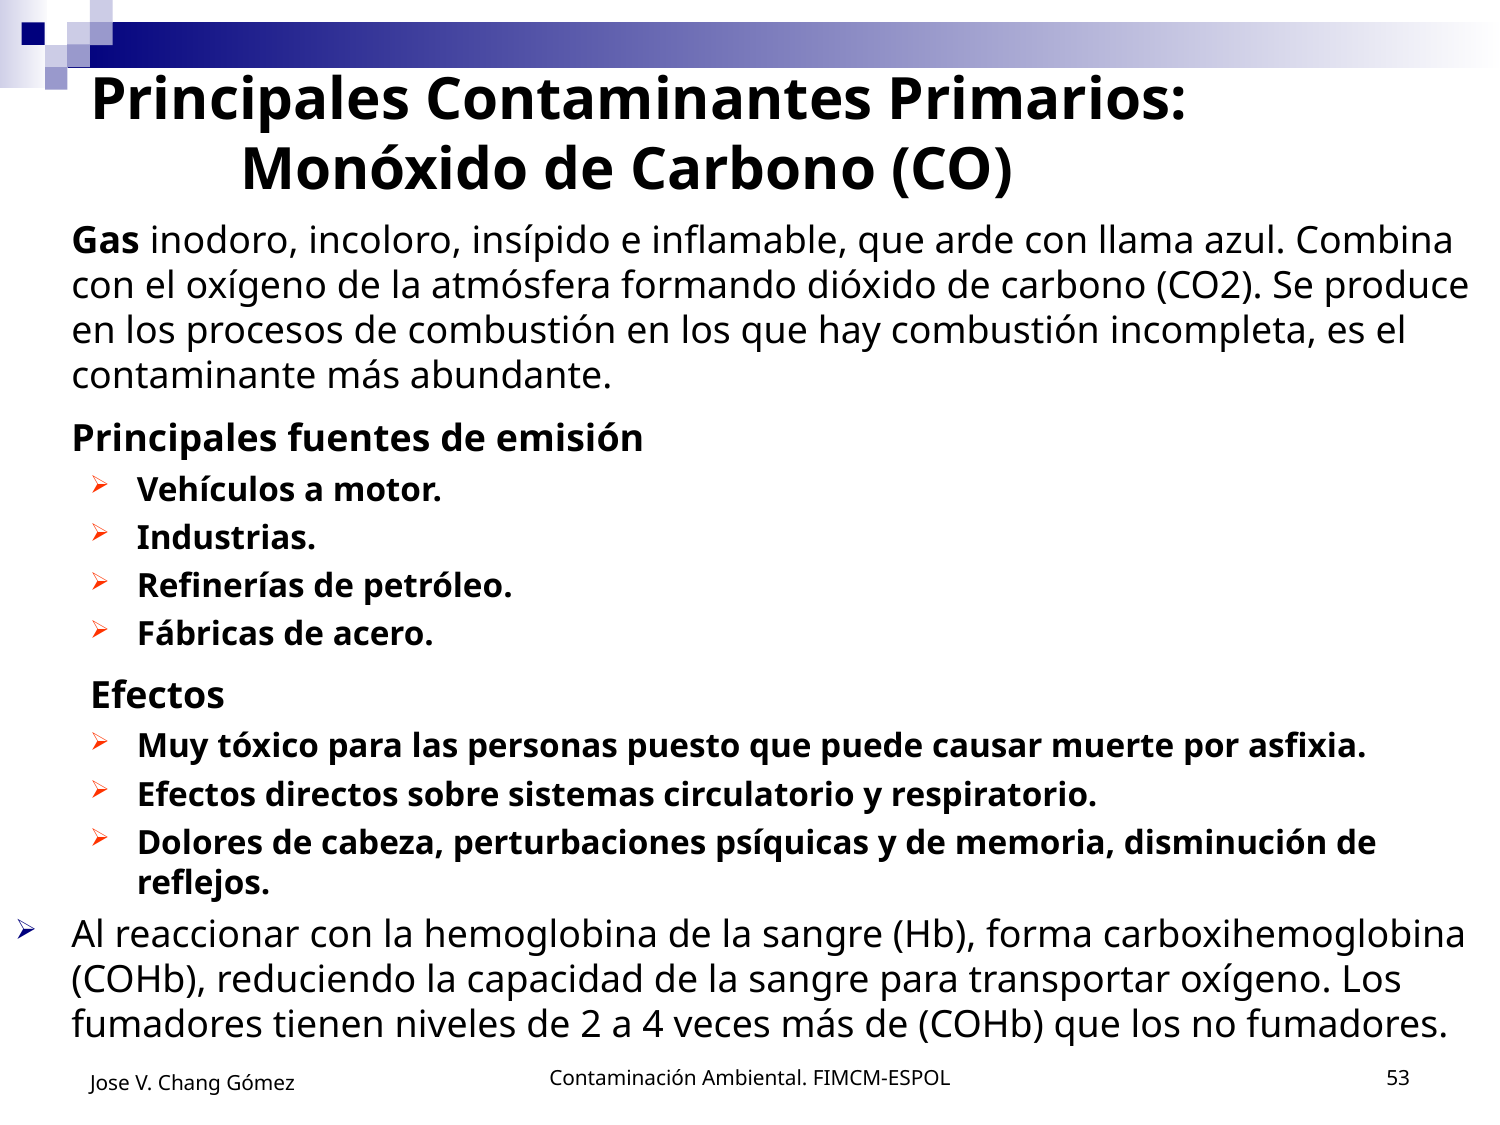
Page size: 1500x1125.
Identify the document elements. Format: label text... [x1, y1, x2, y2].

title Principales Contaminantes Primarios: Monóxido de Carbono (CO) [74, 42, 1426, 207]
list Gas inodoro, incoloro, insípido e inflamable, que arde con llama azul. Combina con el oxígeno de la atmósfera formando dióxido de carbono (CO2). Se produce en los procesos de combustión en los que hay combustión incompleta, es el contaminante más abundante. Principales fuentes de emisión Vehículos a motor. Industrias. Refinerías de petróleo. Fábricas de acero. Efectos Muy tóxico para las personas puesto que puede causar muerte por asfixia. Efectos directos sobre sistemas circulatorio y respiratorio. Dolores de cabeza, perturbaciones psíquicas y de memoria, disminución de reflejos. Al reaccionar con la hemoglobina de la sangre (Hb), forma carboxihemoglobina (COHb), reduciendo la capacidad de la sangre para transportar oxígeno. Los fumadores tienen niveles de 2 a 4 veces más de (COHb) que los no fumadores. [0, 207, 1500, 1125]
